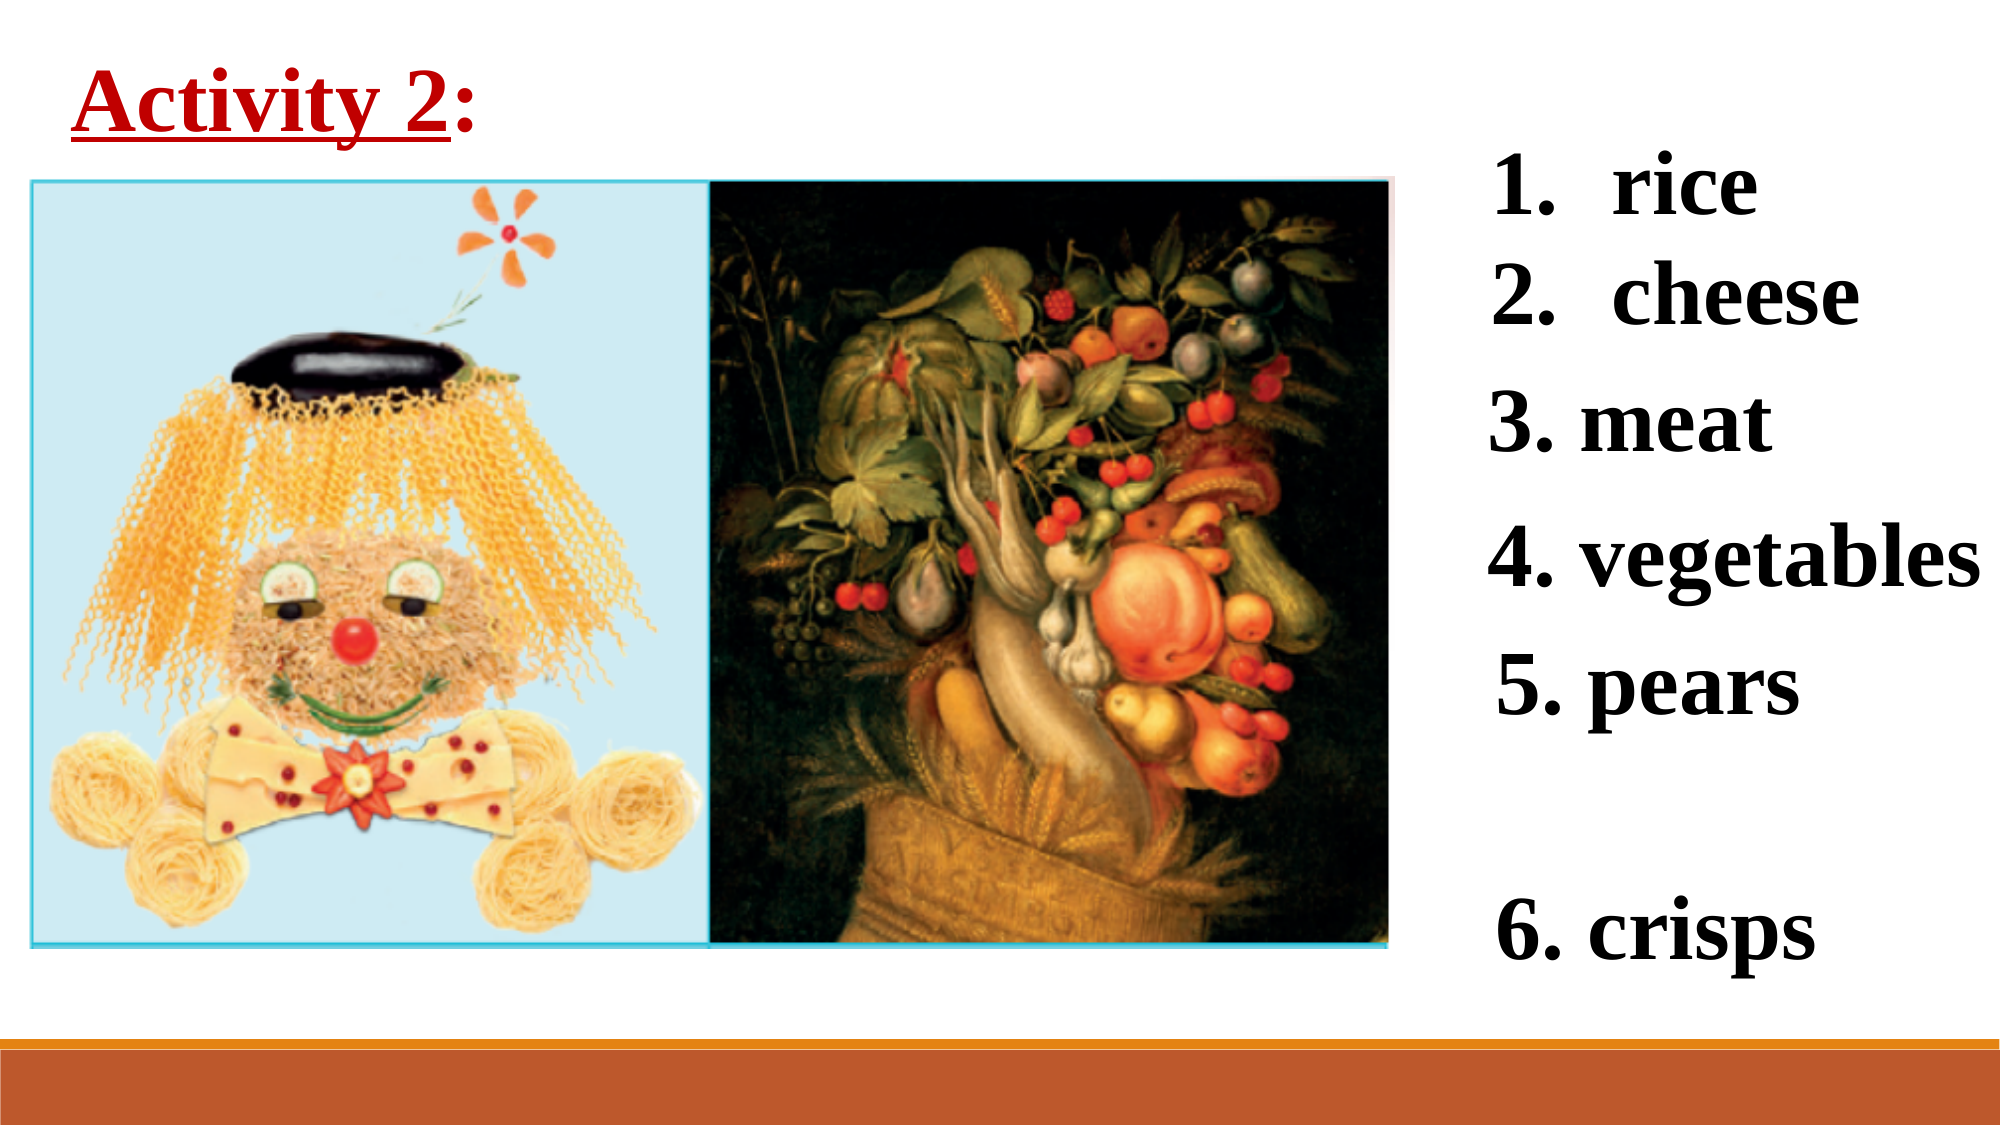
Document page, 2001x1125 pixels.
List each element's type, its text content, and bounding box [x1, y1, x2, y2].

picture [27, 176, 1396, 949]
text_box 3. meat 4. vegetables [1473, 352, 2000, 613]
text_box Activity 2: [55, 32, 519, 158]
text_box rice cheese [1475, 115, 1900, 351]
text_box 5. pears 6. crisps [1481, 615, 1894, 986]
